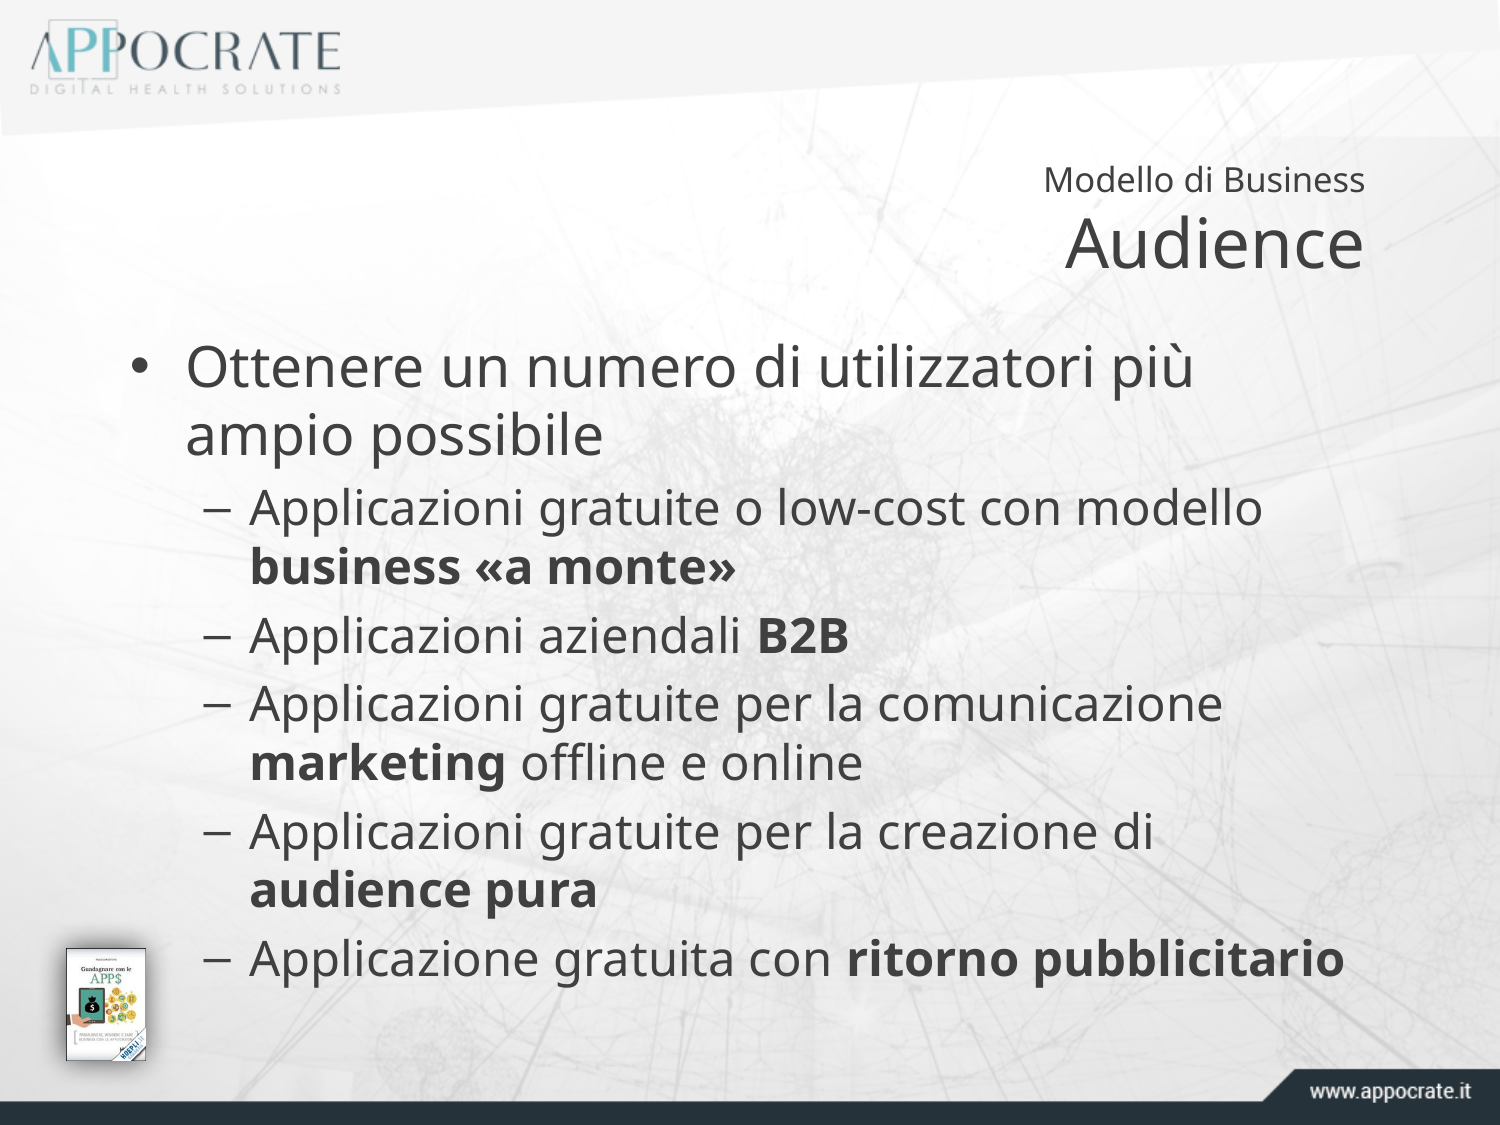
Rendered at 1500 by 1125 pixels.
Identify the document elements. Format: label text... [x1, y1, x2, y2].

picture [0, 0, 1500, 1125]
list Ottenere un numero di utilizzatori più ampio possibile Applicazioni gratuite o low-cost con modello business «a monte» Applicazioni aziendali B2B Applicazioni gratuite per la comunicazione marketing offline e online Applicazioni gratuite per la creazione di audience pura Applicazione gratuita con ritorno pubblicitario [115, 322, 1381, 1005]
title Modello di Business Audience [115, 150, 1381, 291]
